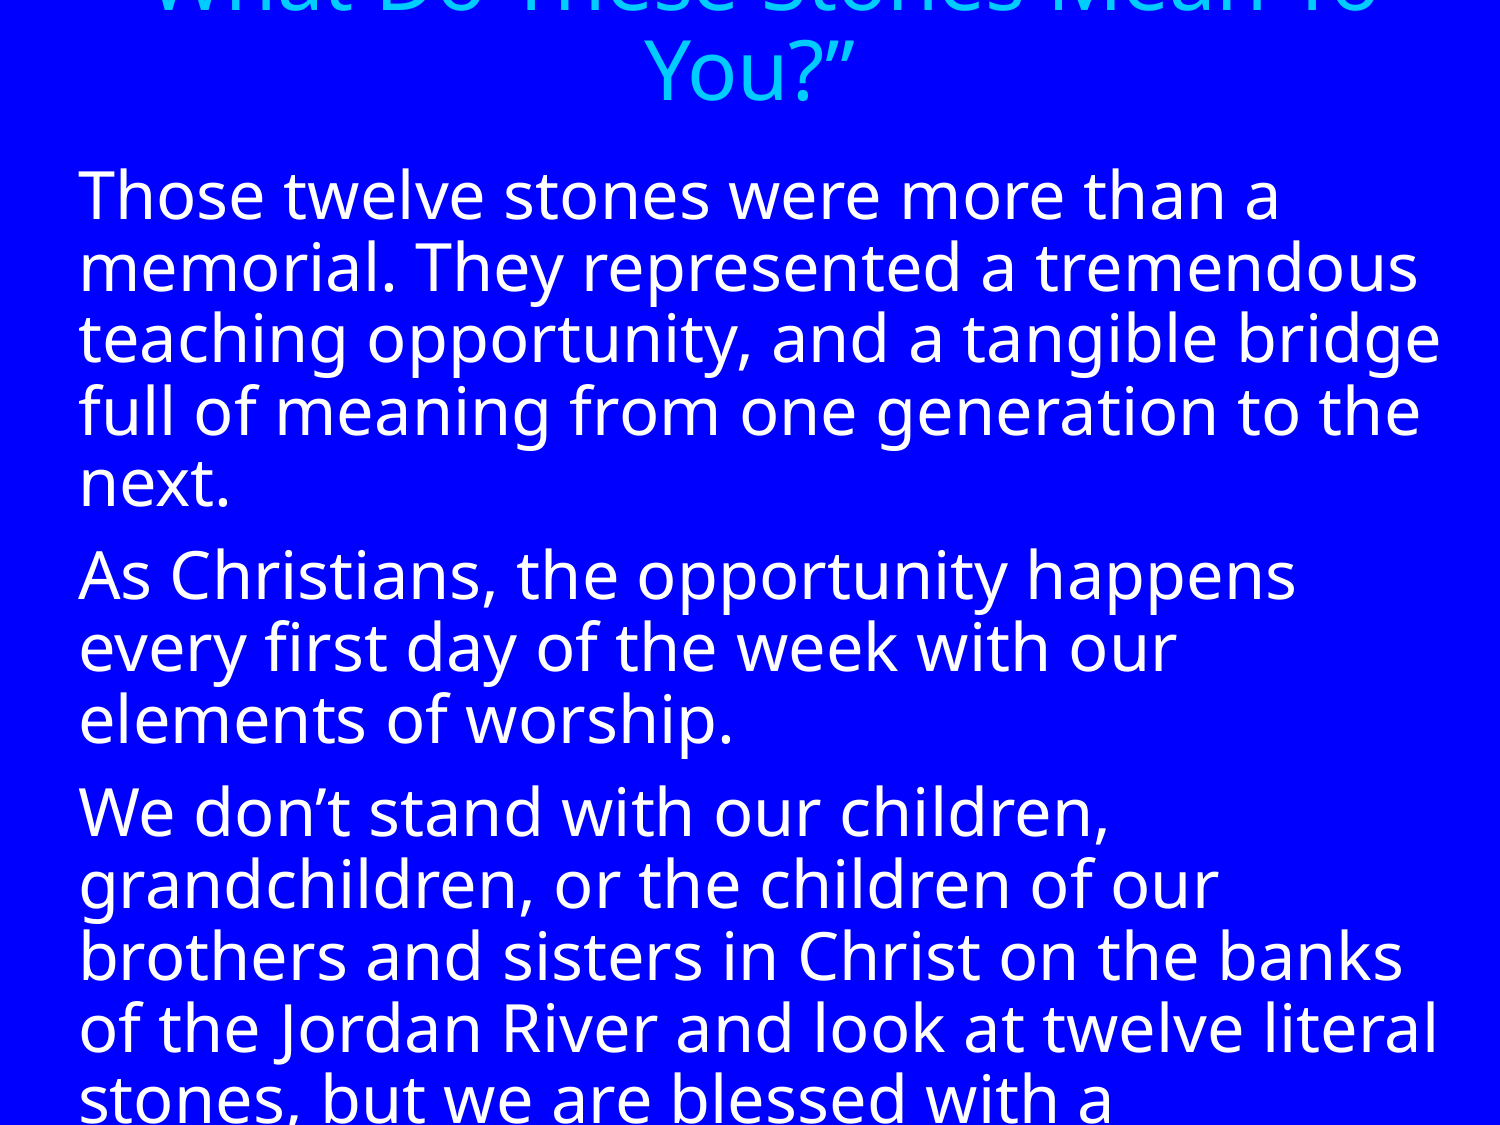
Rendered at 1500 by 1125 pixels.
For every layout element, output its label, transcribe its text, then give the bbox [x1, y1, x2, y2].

subtitle Those twelve stones were more than a memorial. They represented a tremendous teaching opportunity, and a tangible bridge full of meaning from one generation to the next. As Christians, the opportunity happens every first day of the week with our elements of worship. We don’t stand with our children, grandchildren, or the children of our brothers and sisters in Christ on the banks of the Jordan River and look at twelve literal stones, but we are blessed with a tremendous teaching opportunity! [63, 154, 1472, 1125]
title “What Do These Stones Mean To You?” [56, 15, 1444, 127]
